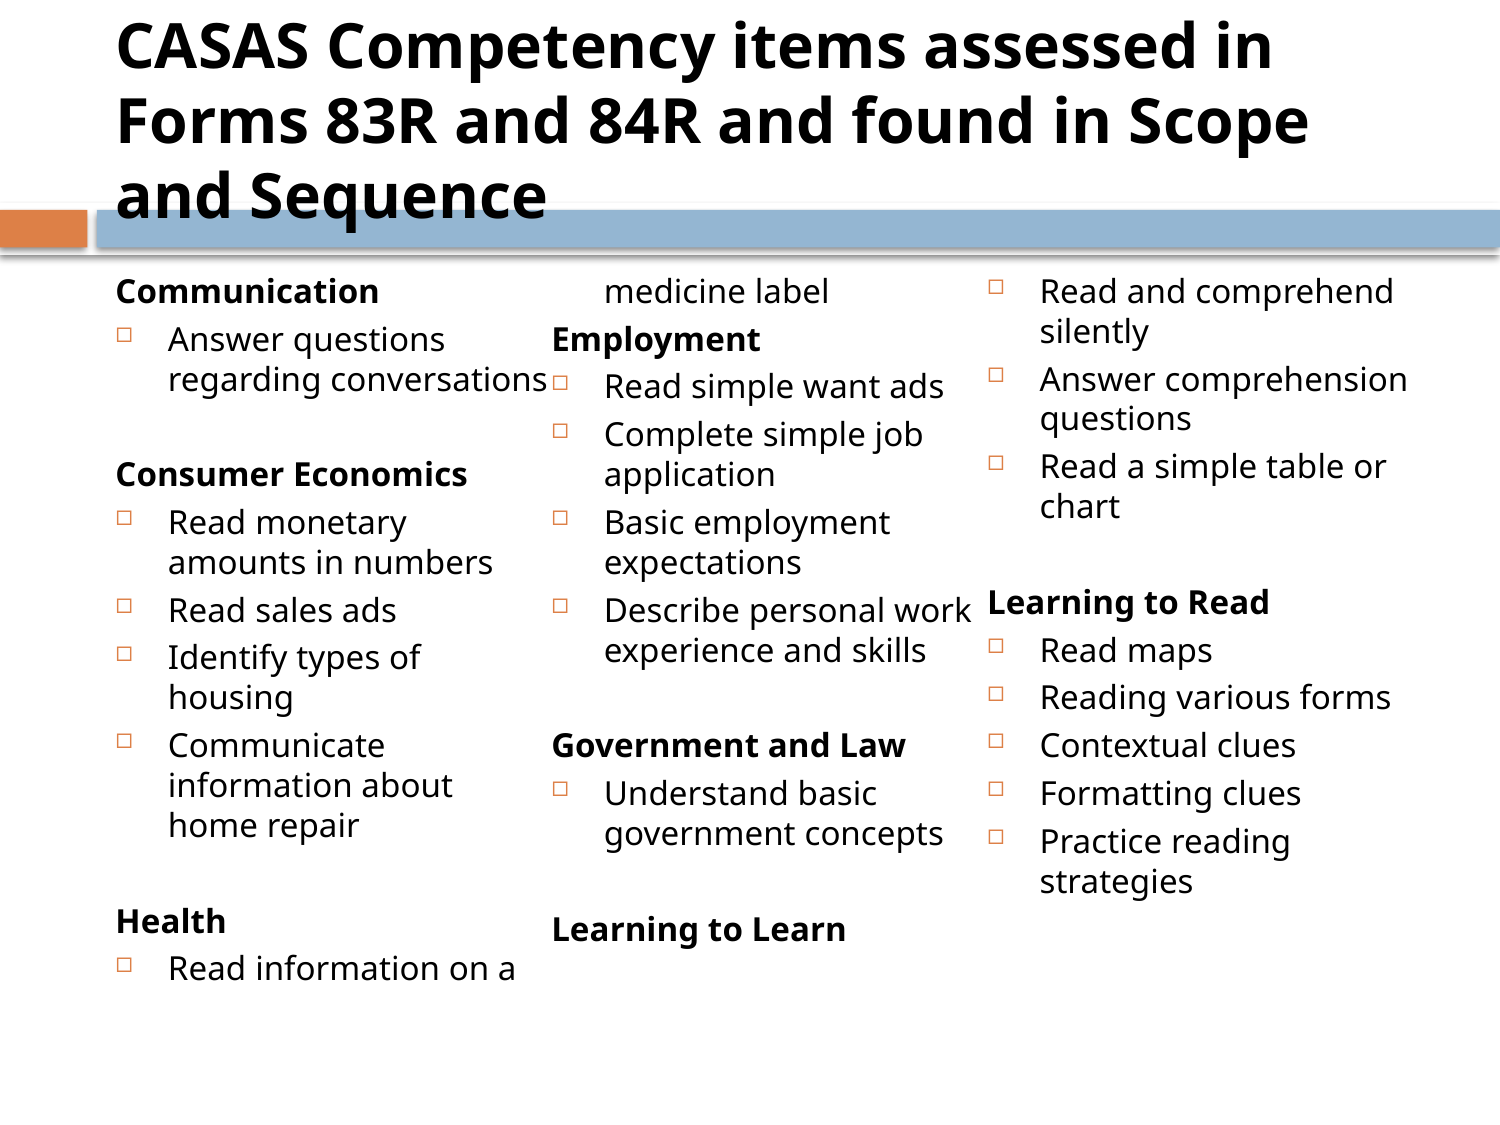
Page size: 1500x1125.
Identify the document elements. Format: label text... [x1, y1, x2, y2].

list Communication Answer questions regarding conversations Consumer Economics Read monetary amounts in numbers Read sales ads Identify types of housing Communicate information about home repair Health Read information on a medicine label Employment Read simple want ads Complete simple job application Basic employment expectations Describe personal work experience and skills Government and Law Understand basic government concepts Learning to Learn Read and comprehend silently Answer comprehension questions Read a simple table or chart Learning to Read Read maps Reading various forms Contextual clues Formatting clues Practice reading strategies [100, 262, 1438, 1000]
title CASAS Competency items assessed in Forms 83R and 84R and found in Scope and Sequence [100, 37, 1438, 200]
